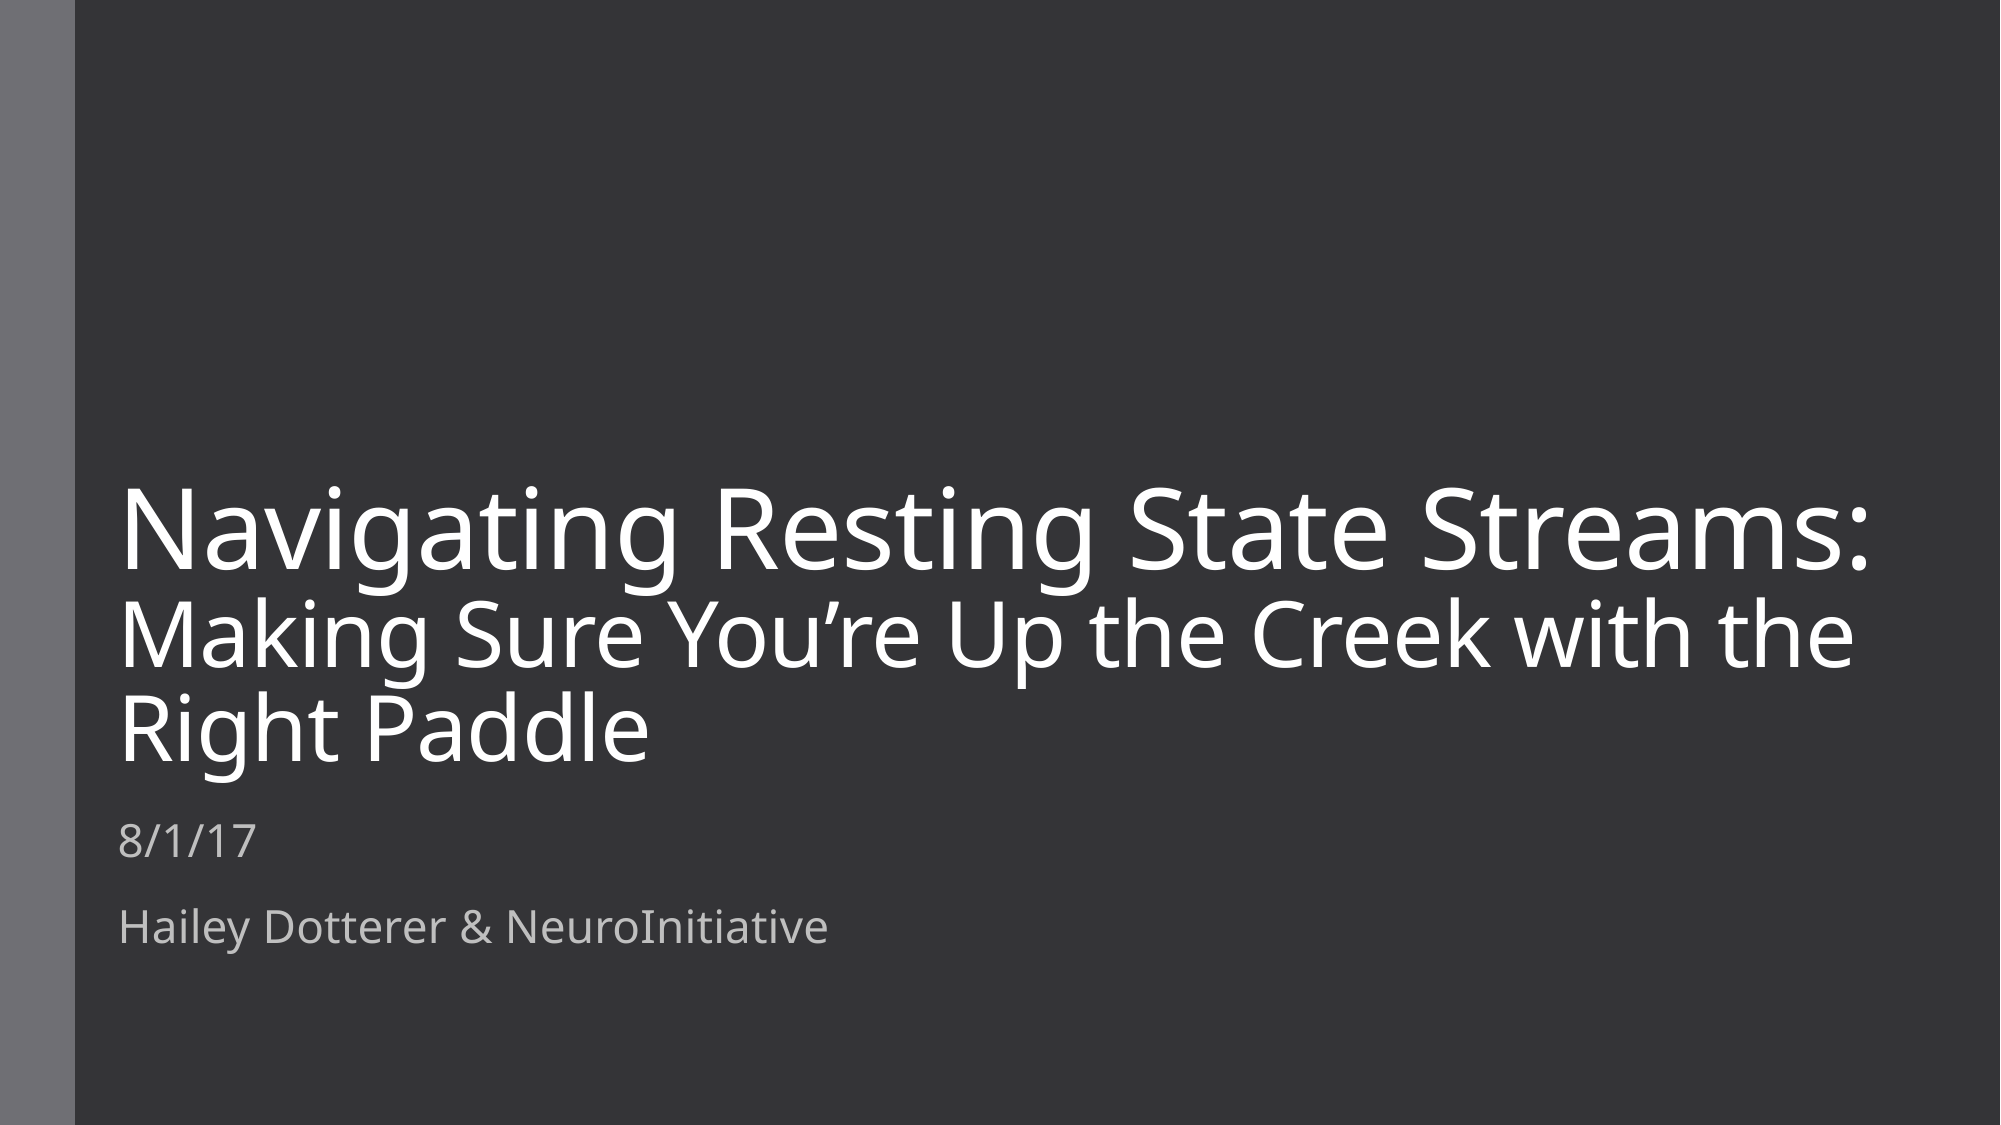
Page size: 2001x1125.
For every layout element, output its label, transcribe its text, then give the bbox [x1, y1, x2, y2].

title Navigating Resting State Streams: Making Sure You’re Up the Creek with the Right Paddle [102, 124, 1972, 788]
subtitle 8/1/17 Hailey Dotterer & NeuroInitiative [102, 808, 1648, 1086]
